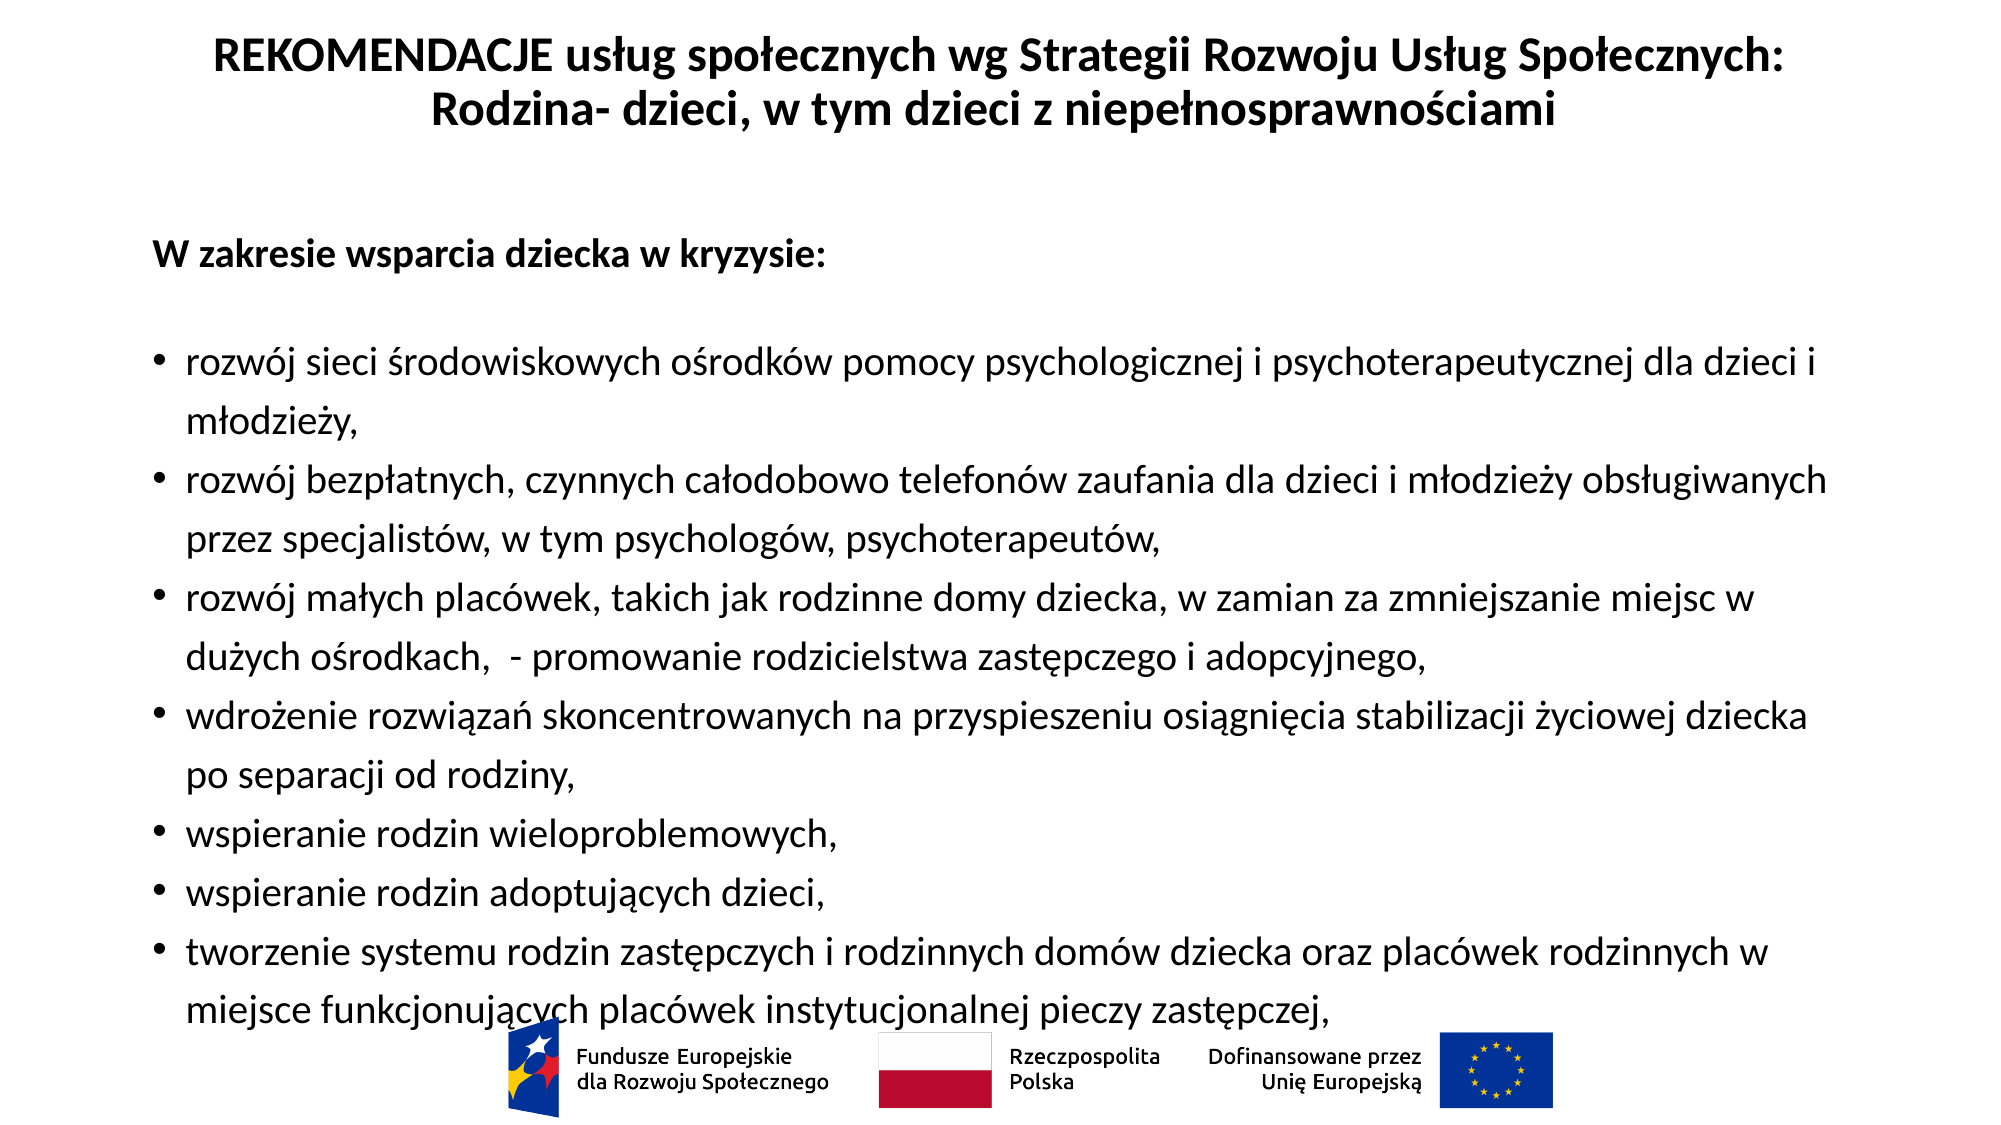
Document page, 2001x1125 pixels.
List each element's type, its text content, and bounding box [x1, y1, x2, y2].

text_box REKOMENDACJE usług społecznych wg Strategii Rozwoju Usług Społecznych: Rodzina- dzieci, w tym dzieci z niepełnosprawnościami [137, 0, 1863, 164]
picture [483, 991, 1578, 1125]
list W zakresie wsparcia dziecka w kryzysie: rozwój sieci środowiskowych ośrodków pomocy psychologicznej i psychoterapeutycznej dla dzieci i młodzieży, rozwój bezpłatnych, czynnych całodobowo telefonów zaufania dla dzieci i młodzieży obsługiwanych przez specjalistów, w tym psychologów, psychoterapeutów, rozwój małych placówek, takich jak rodzinne domy dziecka, w zamian za zmniejszanie miejsc w dużych ośrodkach, - promowanie rodzicielstwa zastępczego i adopcyjnego, wdrożenie rozwiązań skoncentrowanych na przyspieszeniu osiągnięcia stabilizacji życiowej dziecka po separacji od rodziny, wspieranie rodzin wieloproblemowych, wspieranie rodzin adoptujących dzieci, tworzenie systemu rodzin zastępczych i rodzinnych domów dziecka oraz placówek rodzinnych w miejsce funkcjonujących placówek instytucjonalnej pieczy zastępczej, [137, 209, 1863, 1053]
